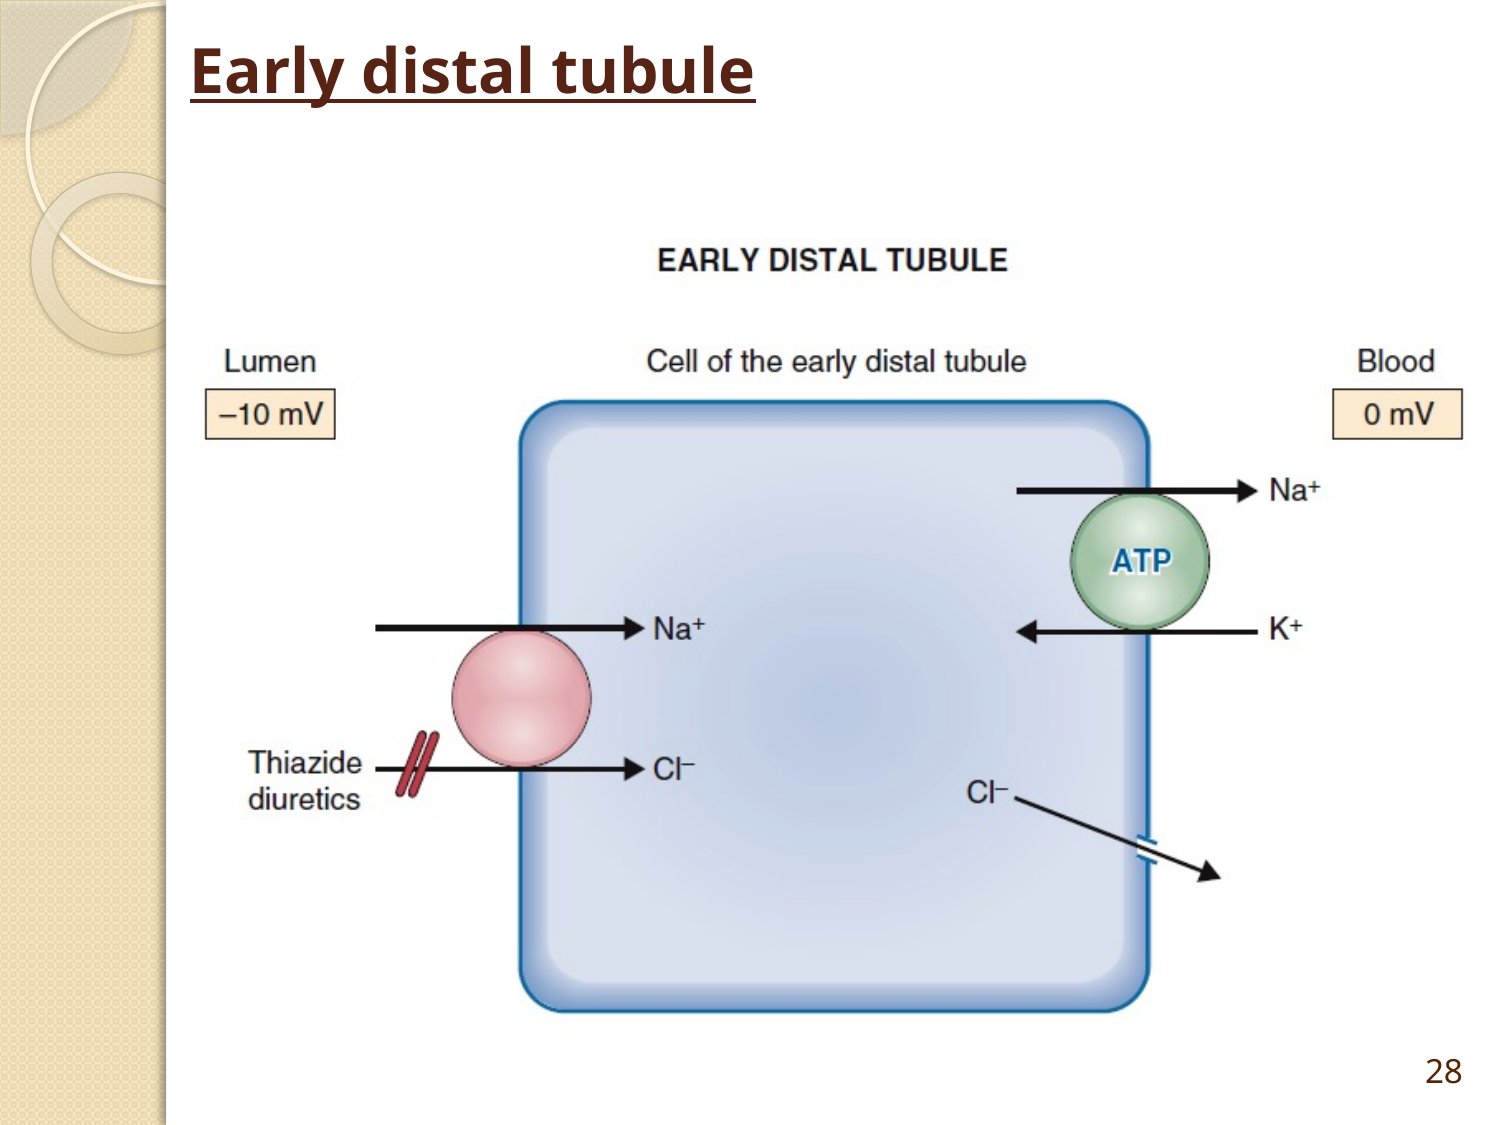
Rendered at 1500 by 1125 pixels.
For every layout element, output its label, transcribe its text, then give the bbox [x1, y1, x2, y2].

slide_number 28 [1400, 1053, 1488, 1104]
title Early distal tubule [174, 0, 1463, 138]
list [174, 212, 1488, 1044]
